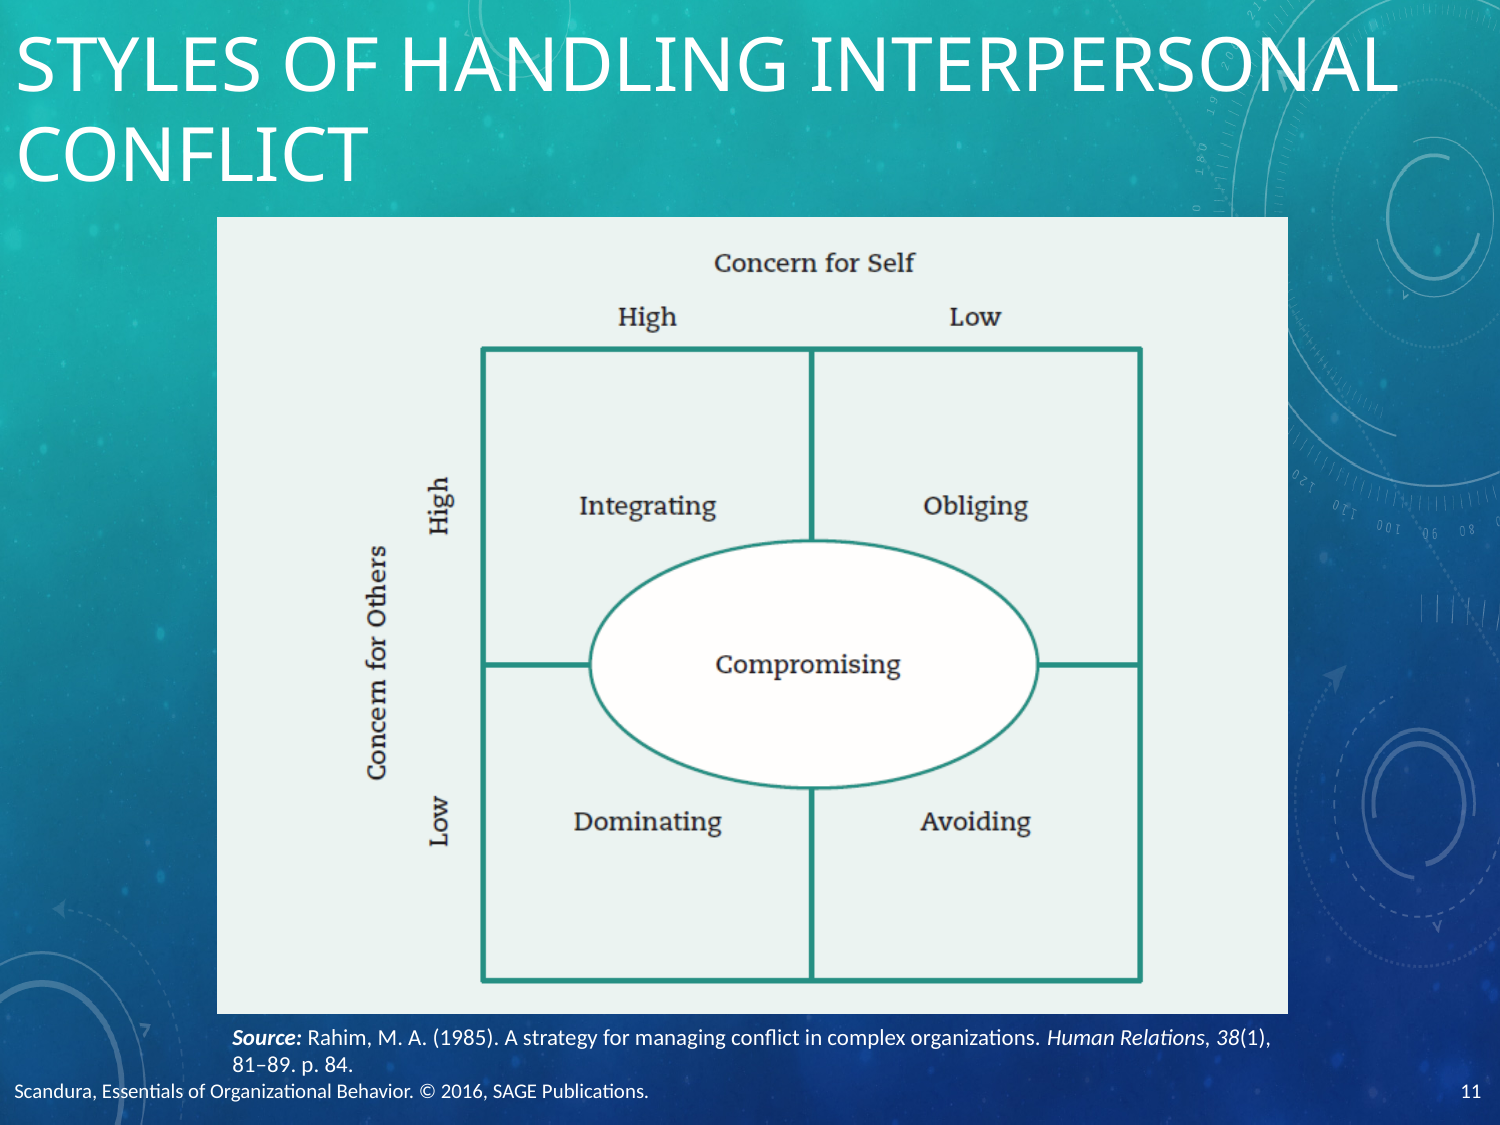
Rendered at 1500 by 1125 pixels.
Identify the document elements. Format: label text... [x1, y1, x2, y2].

title Styles of Handling Interpersonal Conflict [0, 0, 1500, 213]
footer Scandura, Essentials of Organizational Behavior. © 2016, SAGE Publications. [0, 1059, 963, 1122]
text_box Source: Rahim, M. A. (1985). A strategy for managing conflict in complex organizations. Human Relations, 38(1), 81–89. p. 84. [217, 1023, 1288, 1085]
slide_number 11 [1428, 1059, 1497, 1122]
picture [0, 213, 1500, 1125]
